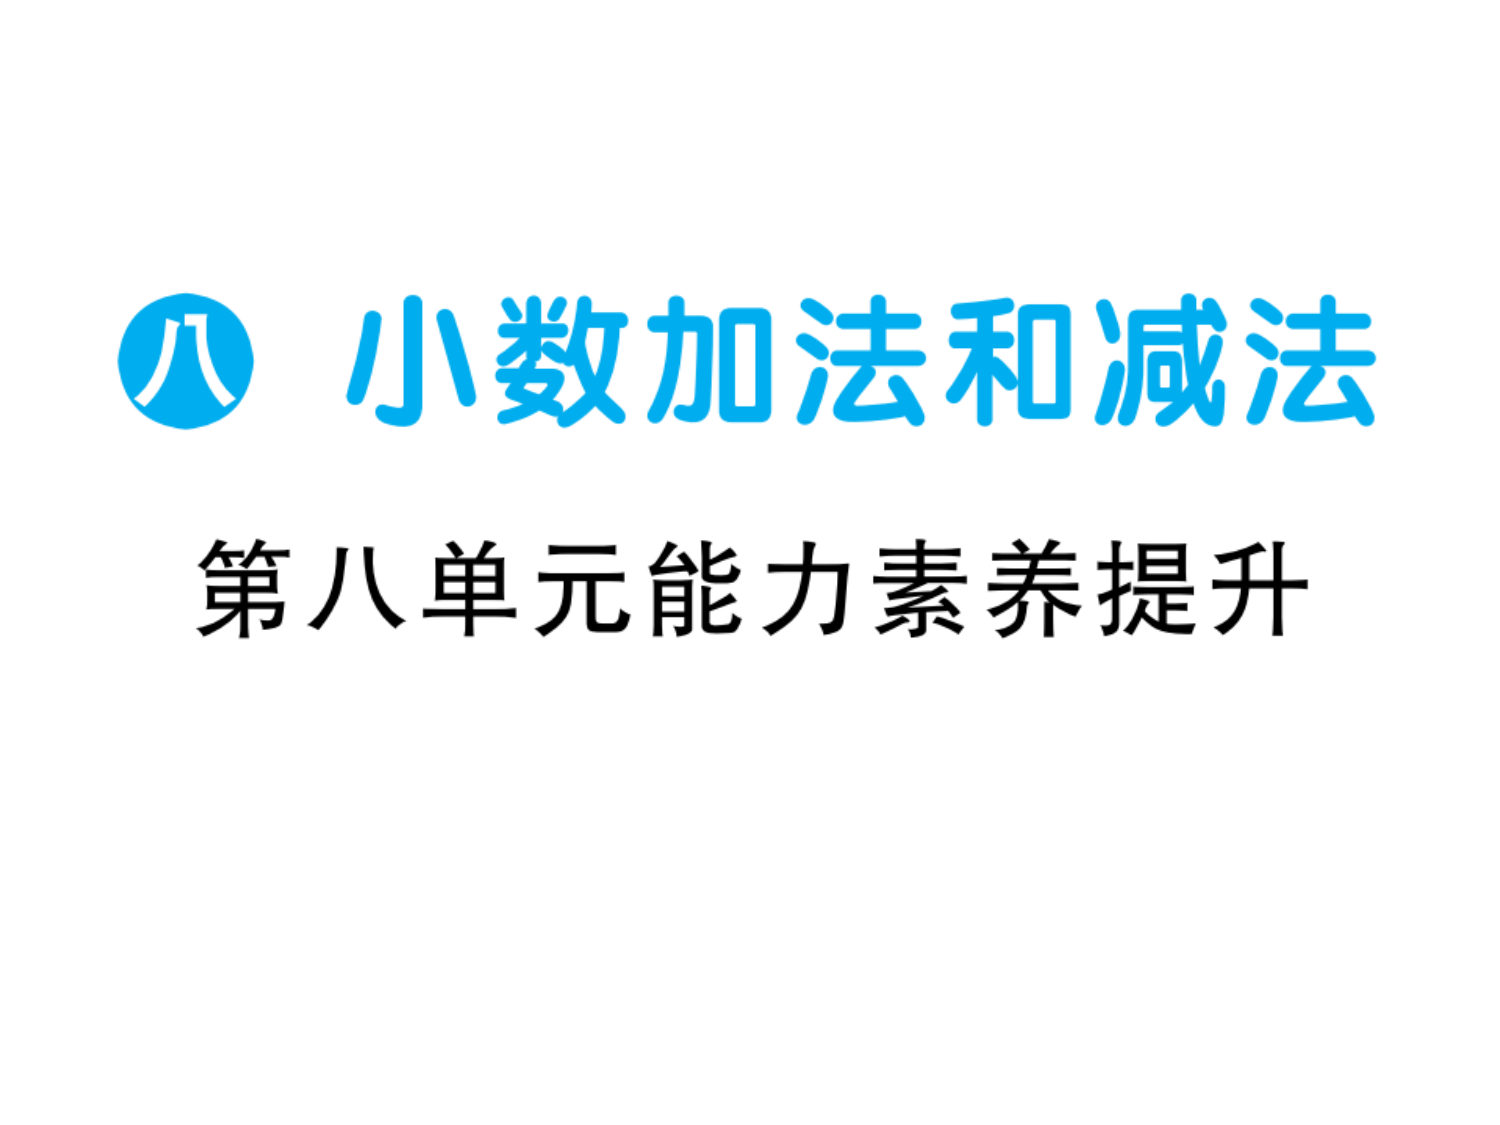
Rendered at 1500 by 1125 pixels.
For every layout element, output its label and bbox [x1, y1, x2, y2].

picture [173, 503, 1327, 666]
picture [88, 267, 1403, 449]
